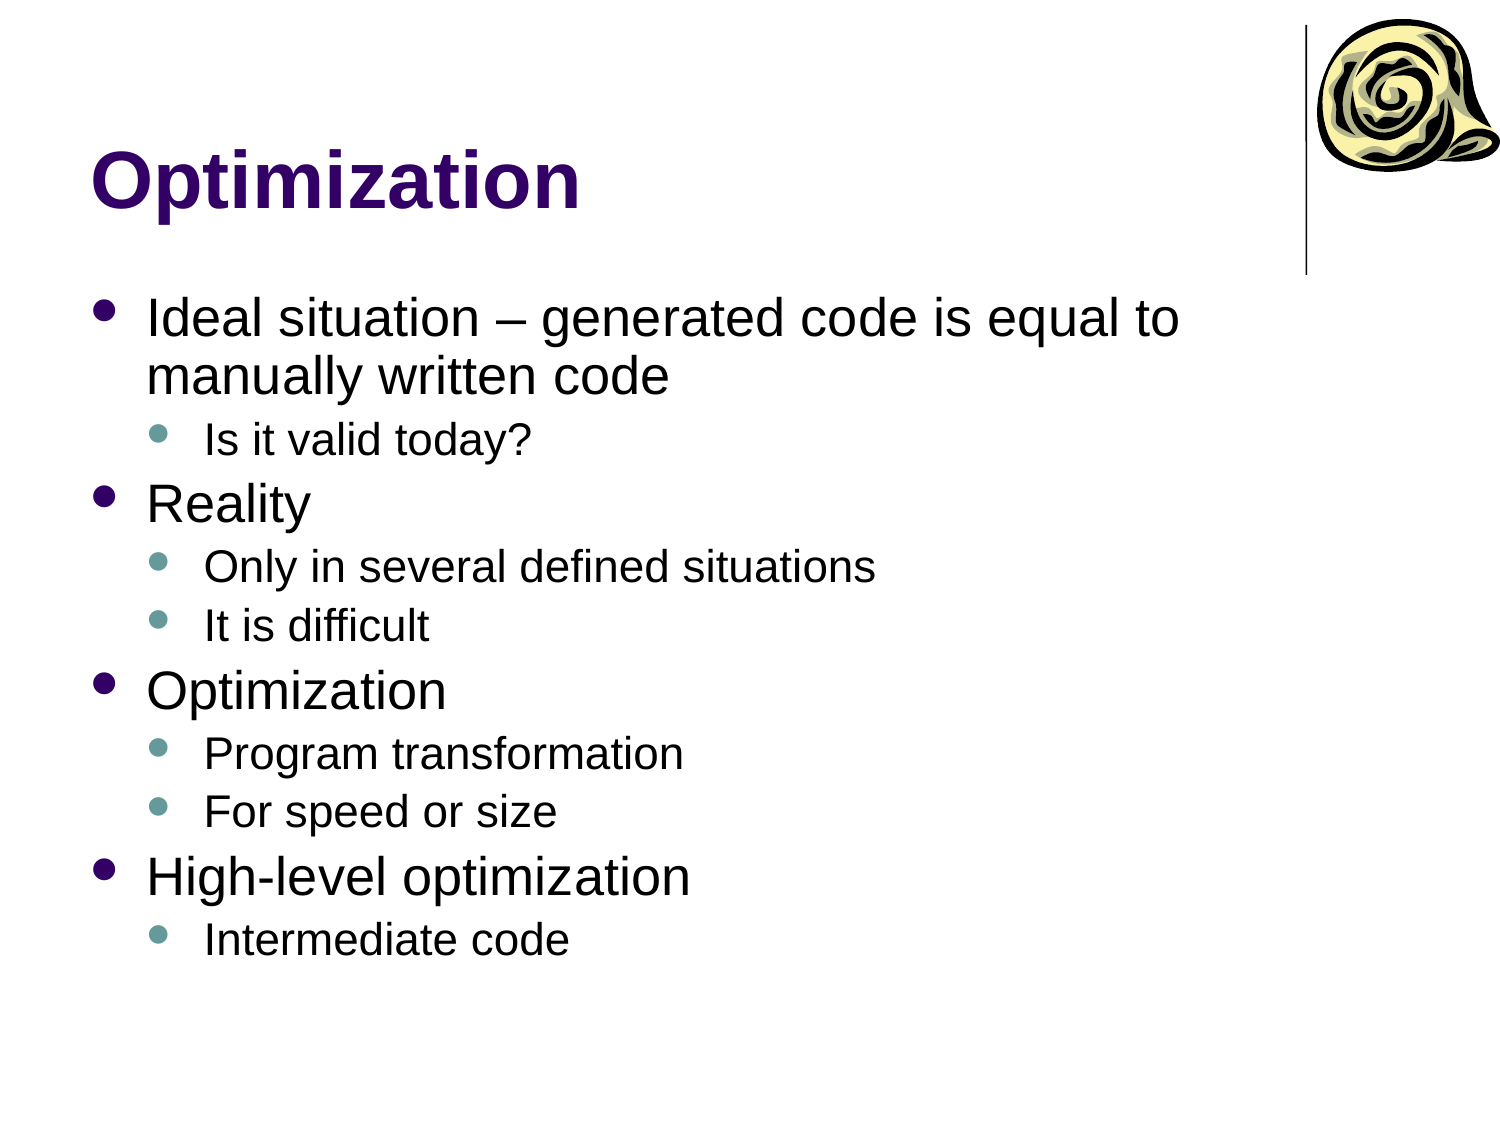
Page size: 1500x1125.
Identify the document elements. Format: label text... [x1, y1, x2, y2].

title Optimization [74, 19, 1313, 233]
list Ideal situation – generated code is equal to manually written code Is it valid today? Reality Only in several defined situations It is difficult Optimization Program transformation For speed or size High-level optimization Intermediate code [74, 281, 1426, 1006]
